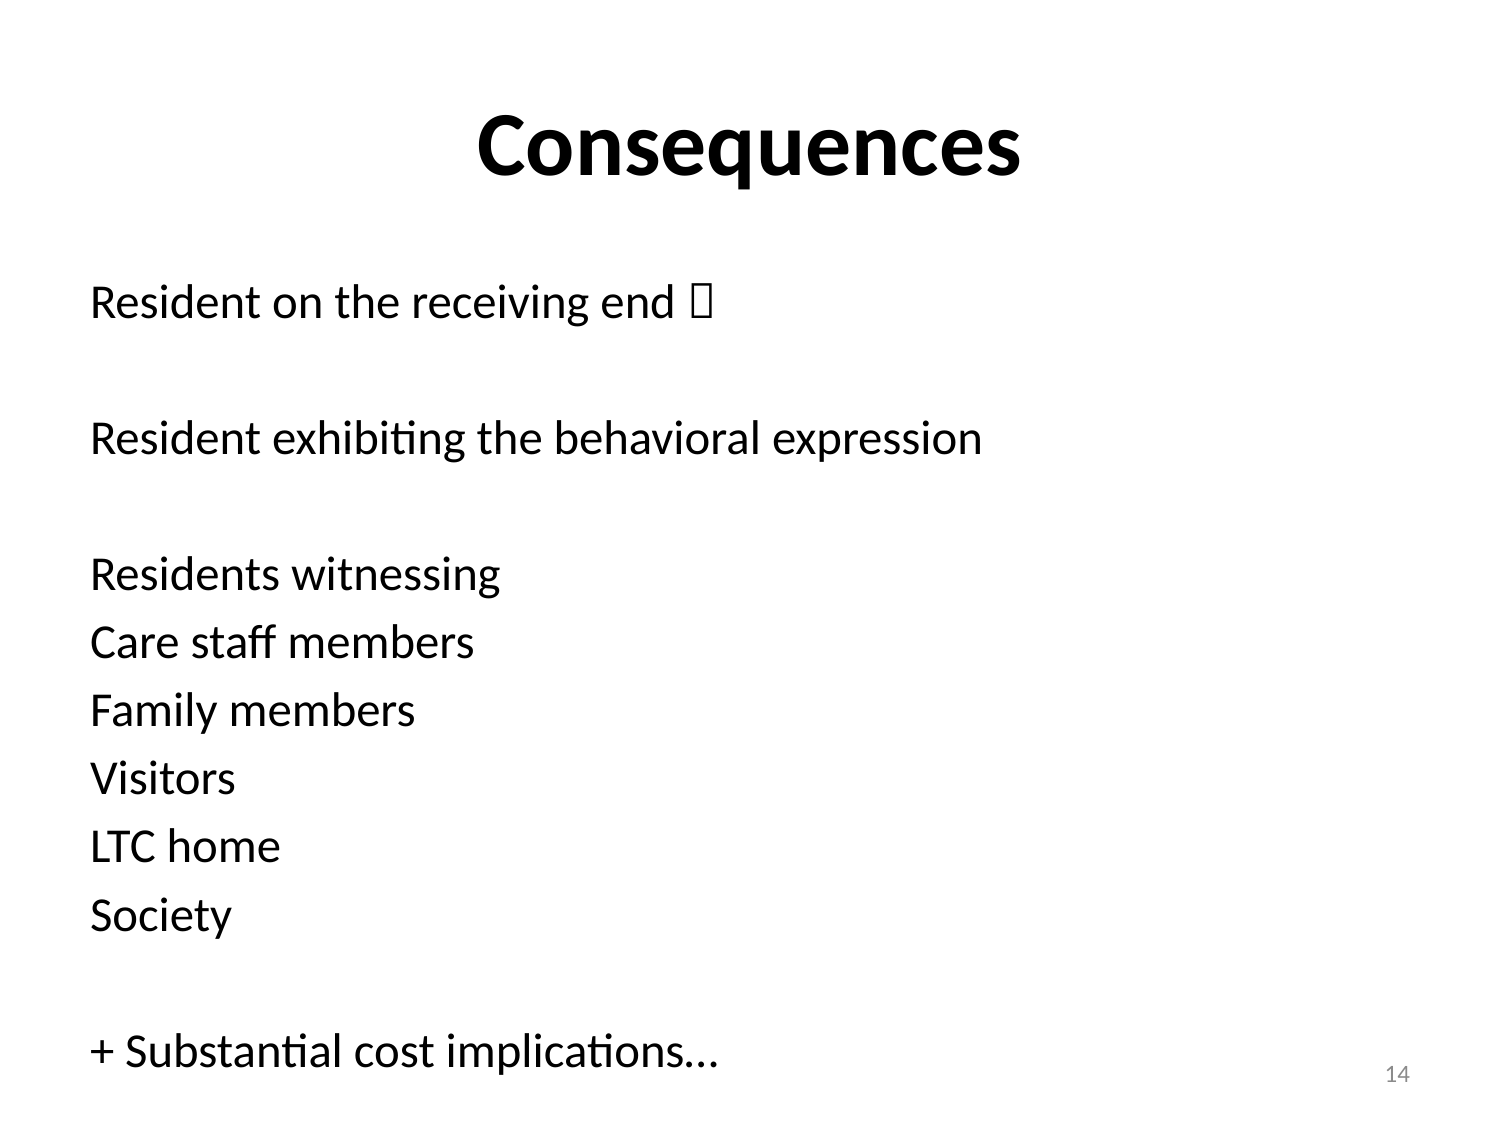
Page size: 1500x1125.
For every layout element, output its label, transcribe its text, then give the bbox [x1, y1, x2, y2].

list Resident on the receiving end  Resident exhibiting the behavioral expression Residents witnessing Care staff members Family members Visitors LTC home Society + Substantial cost implications… [75, 262, 1425, 1091]
title Consequences [75, 45, 1425, 233]
slide_number 14 [1074, 1042, 1425, 1103]
